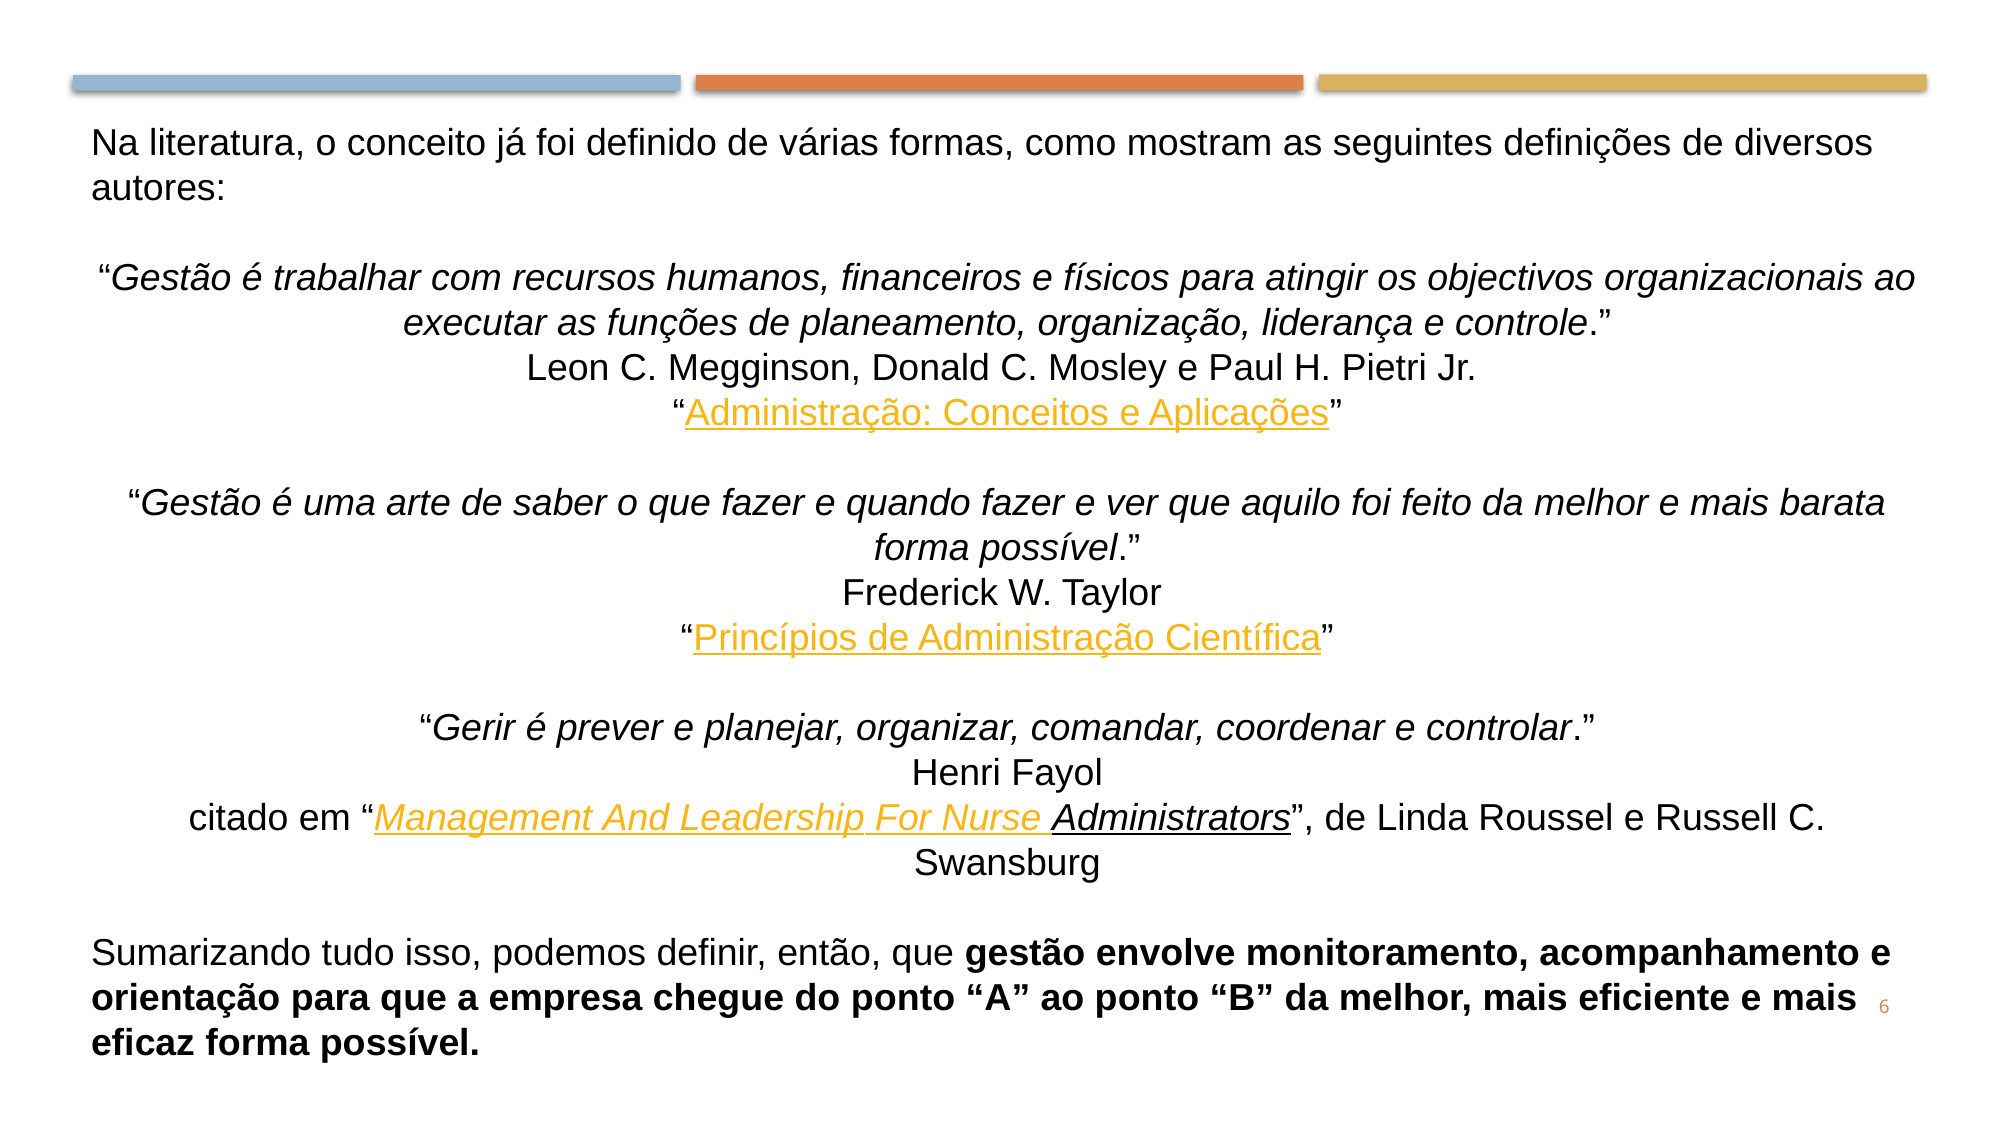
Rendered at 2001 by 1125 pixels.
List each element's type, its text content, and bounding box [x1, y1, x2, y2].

text_box Na literatura, o conceito já foi definido de várias formas, como mostram as seguintes definições de diversos autores: “Gestão é trabalhar com recursos humanos, financeiros e físicos para atingir os objectivos organizacionais ao executar as funções de planeamento, organização, liderança e controle.” Leon C. Megginson, Donald C. Mosley e Paul H. Pietri Jr. “Administração: Conceitos e Aplicações” “Gestão é uma arte de saber o que fazer e quando fazer e ver que aquilo foi feito da melhor e mais barata forma possível.” Frederick W. Taylor “Princípios de Administração Científica” “Gerir é prever e planejar, organizar, comandar, coordenar e controlar.” Henri Fayol citado em “Management And Leadership For Nurse Administrators”, de Linda Roussel e Russell C. Swansburg Sumarizando tudo isso, podemos definir, então, que gestão envolve monitoramento, acompanhamento e orientação para que a empresa chegue do ponto “A” ao ponto “B” da melhor, mais eficiente e mais eficaz forma possível. [76, 110, 1939, 1071]
